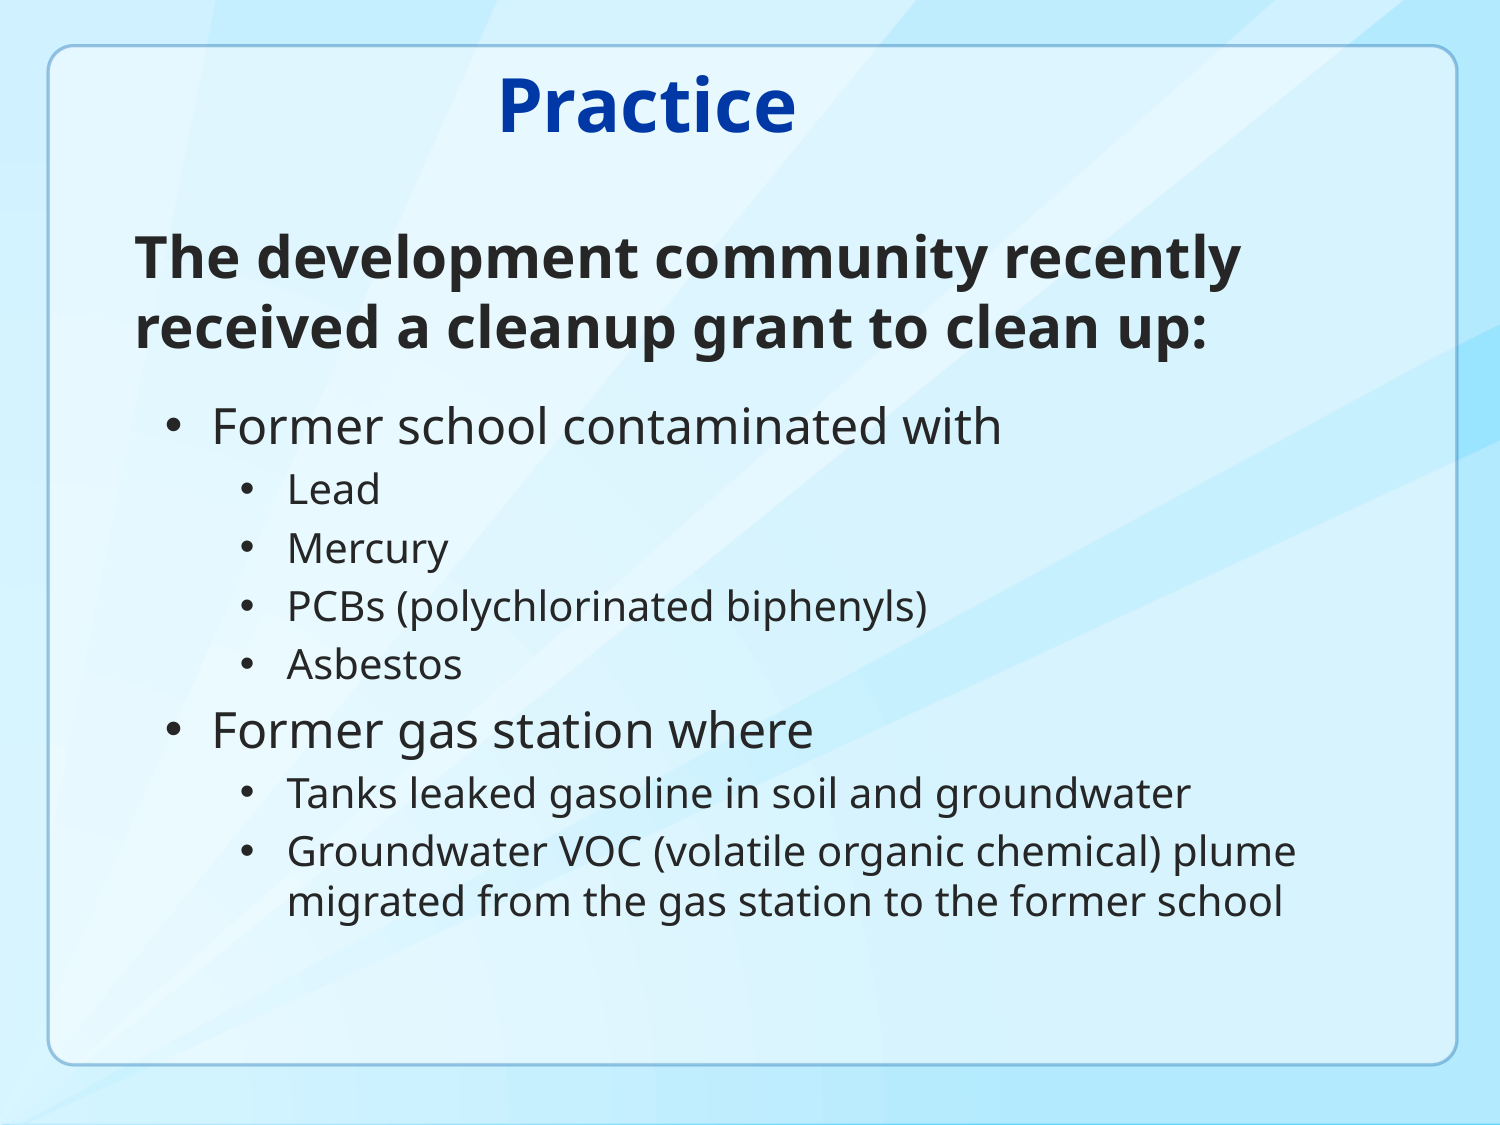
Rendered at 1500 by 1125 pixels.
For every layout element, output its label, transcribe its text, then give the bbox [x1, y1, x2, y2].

text_box The development community recently received a cleanup grant to clean up: Former school contaminated with Lead Mercury PCBs (polychlorinated biphenyls) Asbestos Former gas station where Tanks leaked gasoline in soil and groundwater Groundwater VOC (volatile organic chemical) plume migrated from the gas station to the former school [74, 212, 1425, 1025]
text_box Practice [481, 49, 1019, 155]
picture [0, 0, 1500, 1125]
